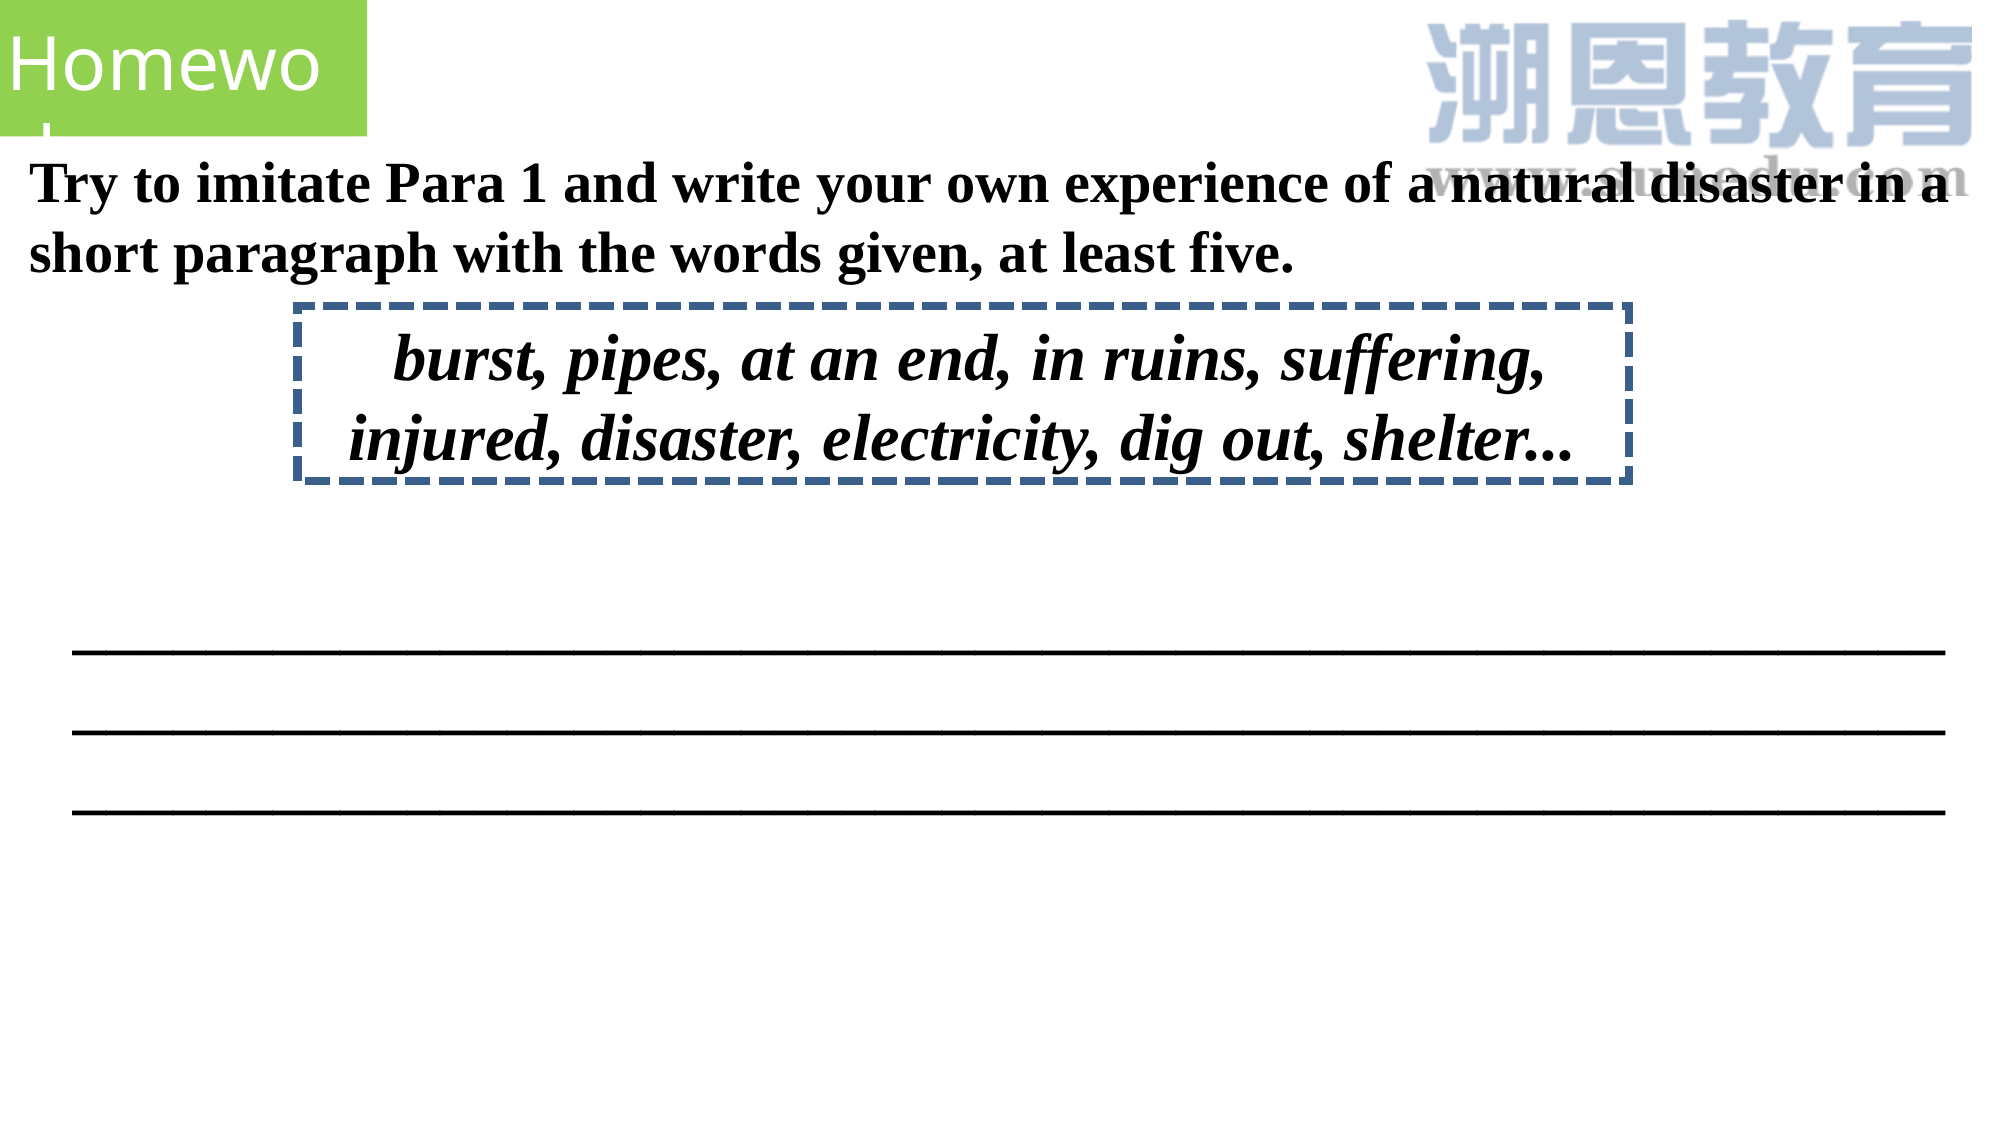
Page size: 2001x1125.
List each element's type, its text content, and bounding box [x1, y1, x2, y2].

text_box Try to imitate Para 1 and write your own experience of a natural disaster in a short paragraph with the words given, at least five. [14, 136, 1986, 362]
text_box Homework [0, 0, 368, 137]
picture [1424, 18, 1972, 136]
text_box burst, pipes, at an end, in ruins, suffering, injured, disaster, electricity, dig out, shelter... [297, 306, 1629, 481]
text_box ________________________________________________________ ________________________________________________________ ________________________________________________________ [62, 492, 2000, 827]
